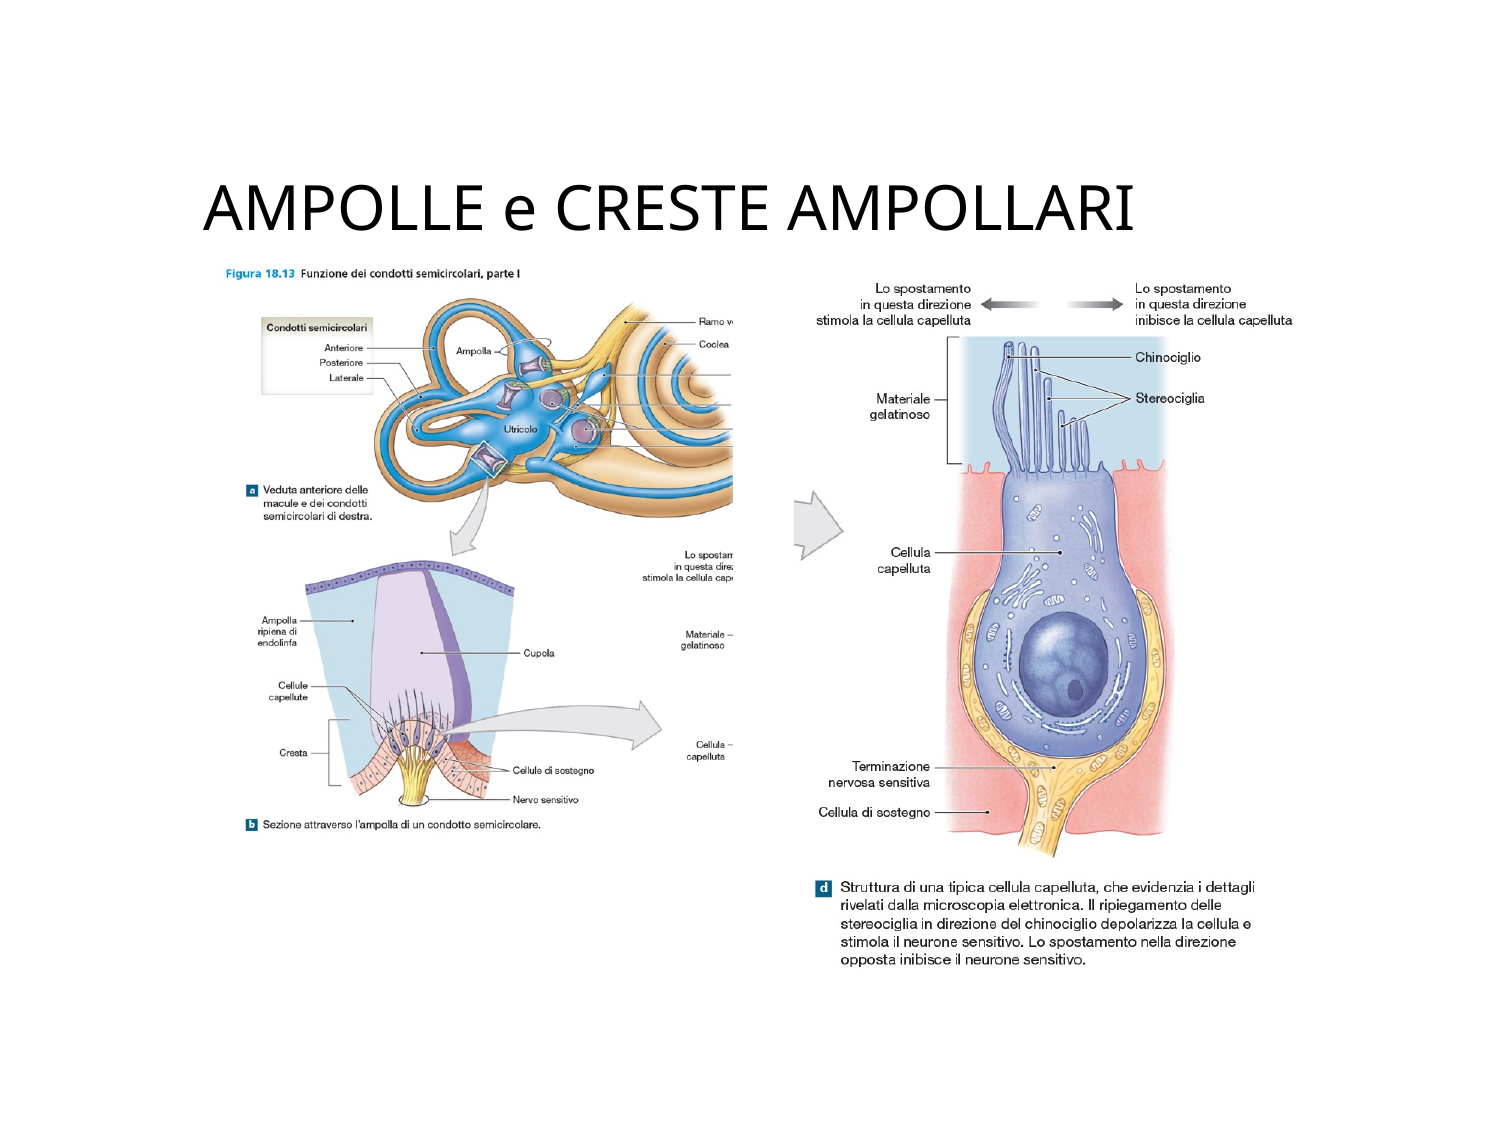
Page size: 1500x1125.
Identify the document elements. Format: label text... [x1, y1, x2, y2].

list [209, 252, 733, 838]
title AMPOLLE e CRESTE AMPOLLARI [188, 144, 1314, 276]
picture [794, 258, 1310, 971]
